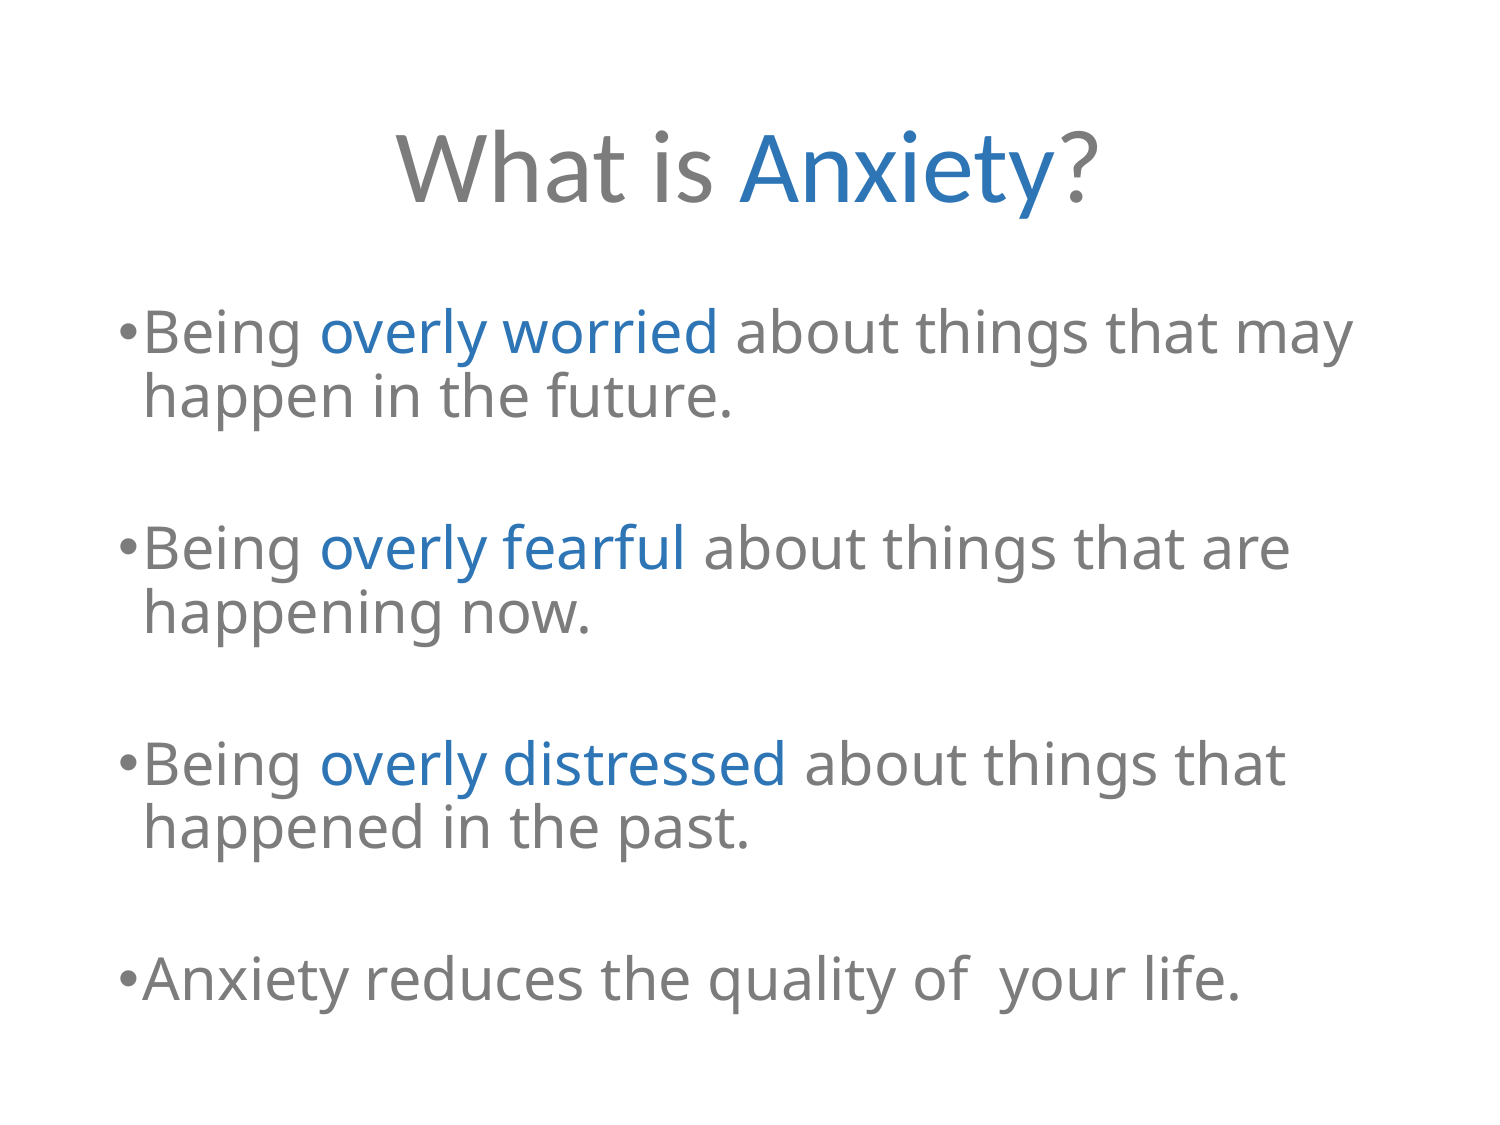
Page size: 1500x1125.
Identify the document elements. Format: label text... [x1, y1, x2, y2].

list Being overly worried about things that may happen in the future. Being overly fearful about things that are happening now. Being overly distressed about things that happened in the past. Anxiety reduces the quality of your life. [103, 243, 1397, 1026]
title What is Anxiety? [103, 59, 1397, 243]
